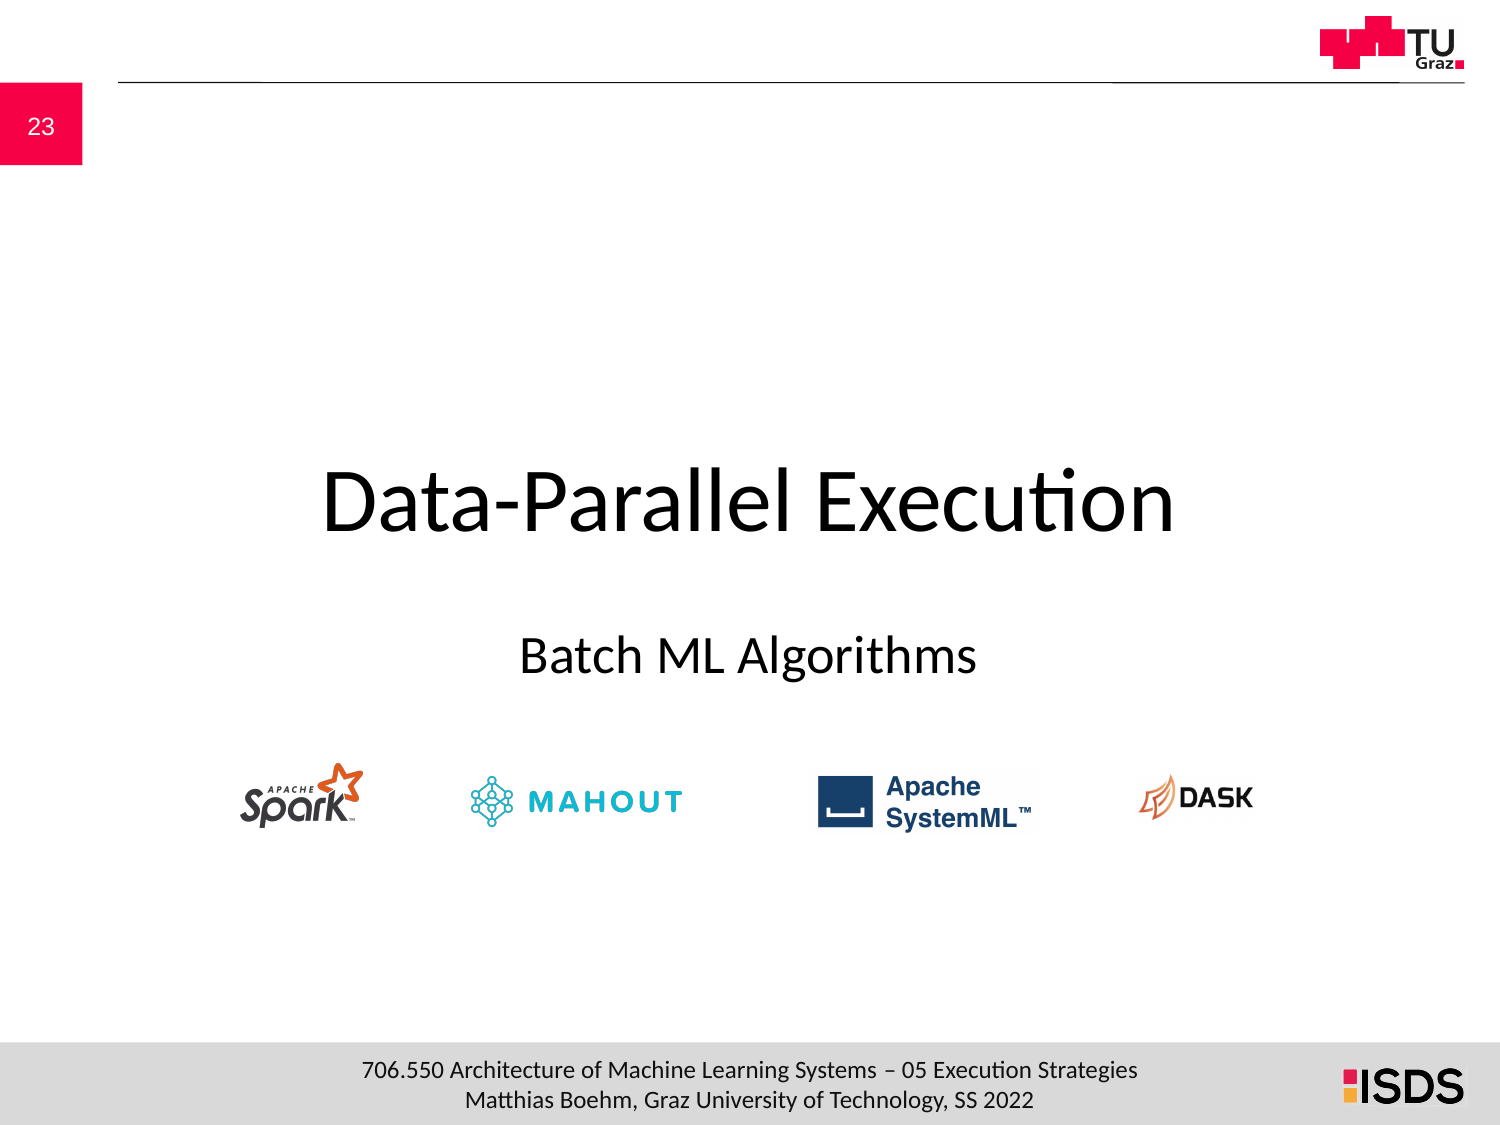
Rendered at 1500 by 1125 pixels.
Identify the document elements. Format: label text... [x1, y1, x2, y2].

list Batch ML Algorithms [33, 611, 1465, 1038]
picture [1135, 771, 1256, 821]
picture [240, 763, 363, 828]
picture [1320, 16, 1464, 69]
title Data-Parallel Execution [33, 343, 1465, 558]
picture [471, 776, 682, 827]
picture [1339, 1065, 1468, 1107]
picture [810, 768, 1039, 835]
